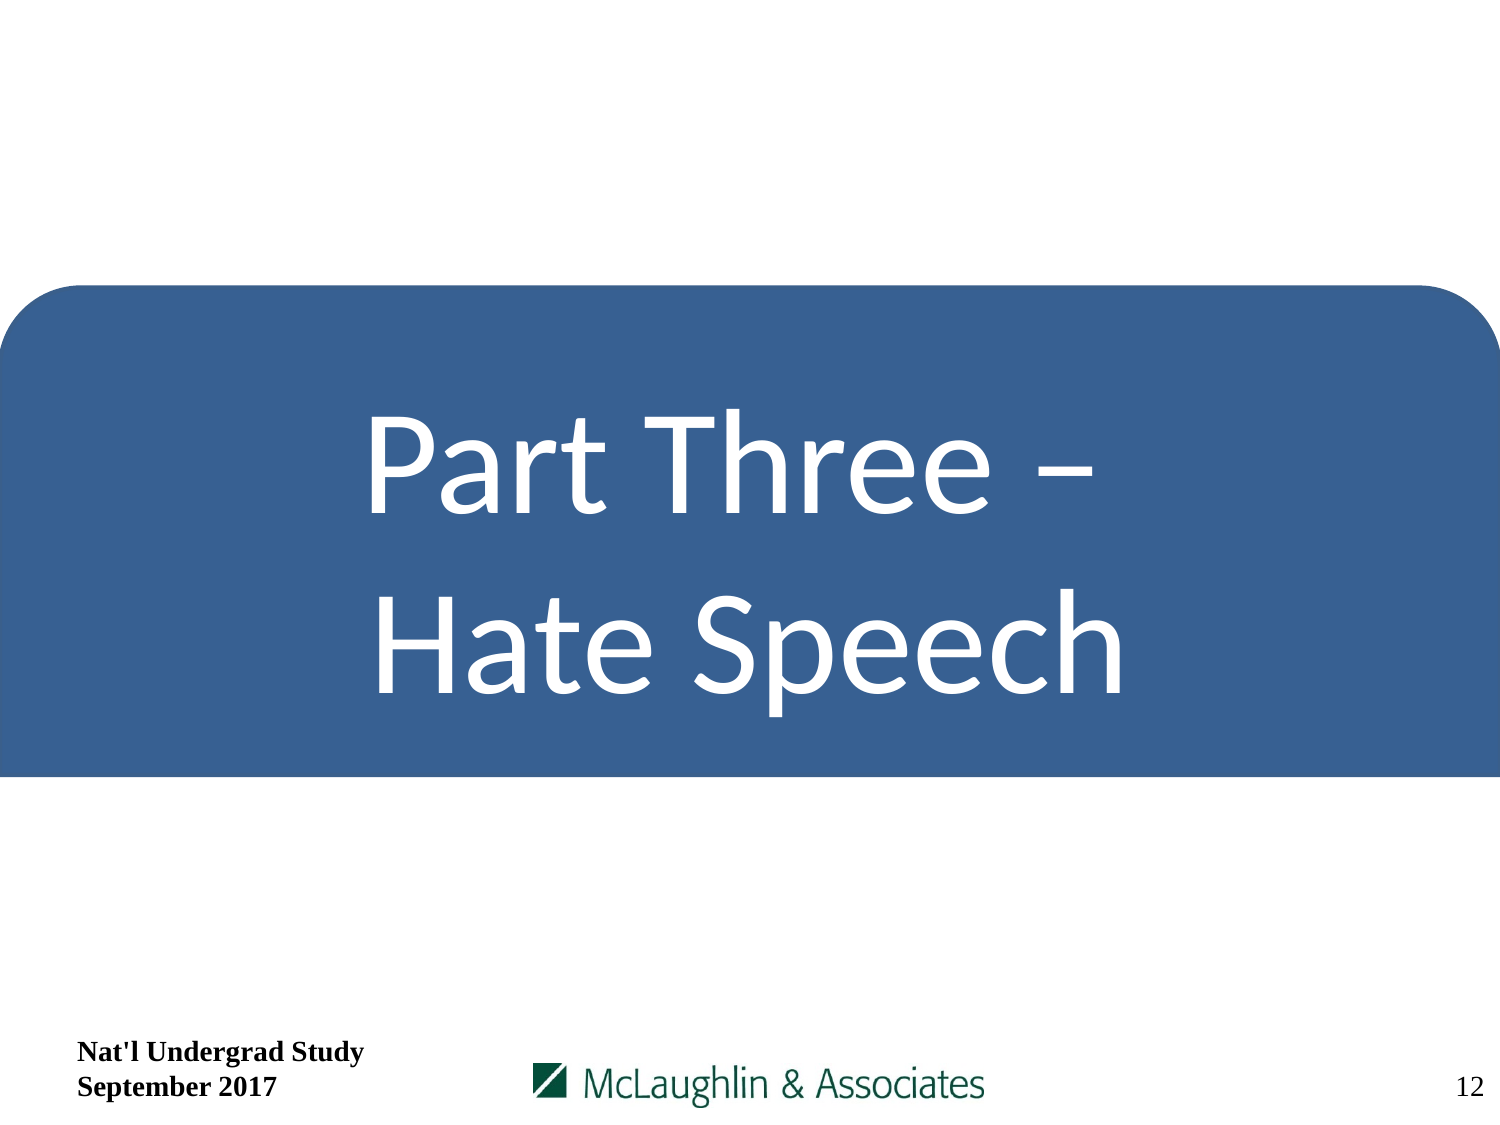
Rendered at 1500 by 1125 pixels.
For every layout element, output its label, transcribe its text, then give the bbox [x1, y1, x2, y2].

text_box 12 [1429, 1024, 1500, 1113]
text_box Part Three – Hate Speech [0, 285, 1500, 778]
picture [533, 1063, 984, 1109]
text_box Nat'l Undergrad Study September 2017 [62, 1024, 425, 1100]
